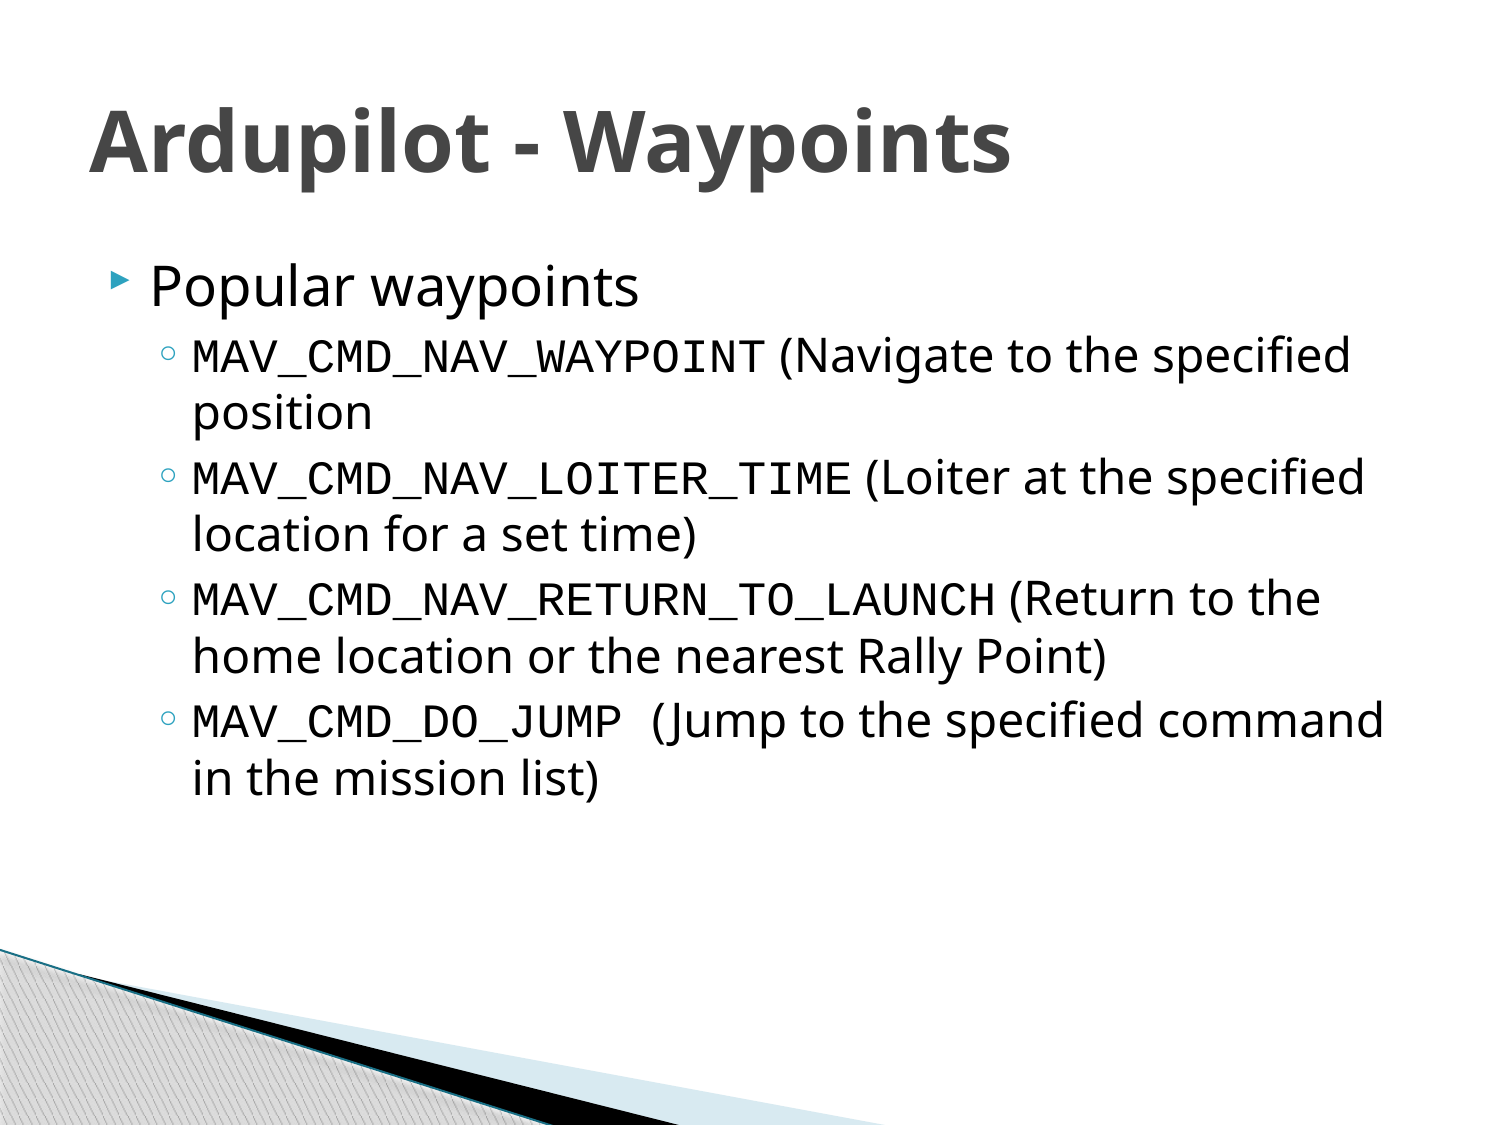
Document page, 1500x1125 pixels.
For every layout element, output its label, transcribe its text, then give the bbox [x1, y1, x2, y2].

title Ardupilot - Waypoints [75, 45, 1425, 233]
list Popular waypoints MAV_CMD_NAV_WAYPOINT (Navigate to the specified position MAV_CMD_NAV_LOITER_TIME (Loiter at the specified location for a set time) MAV_CMD_NAV_RETURN_TO_LAUNCH (Return to the home location or the nearest Rally Point) MAV_CMD_DO_JUMP (Jump to the specified command in the mission list) [75, 243, 1425, 986]
